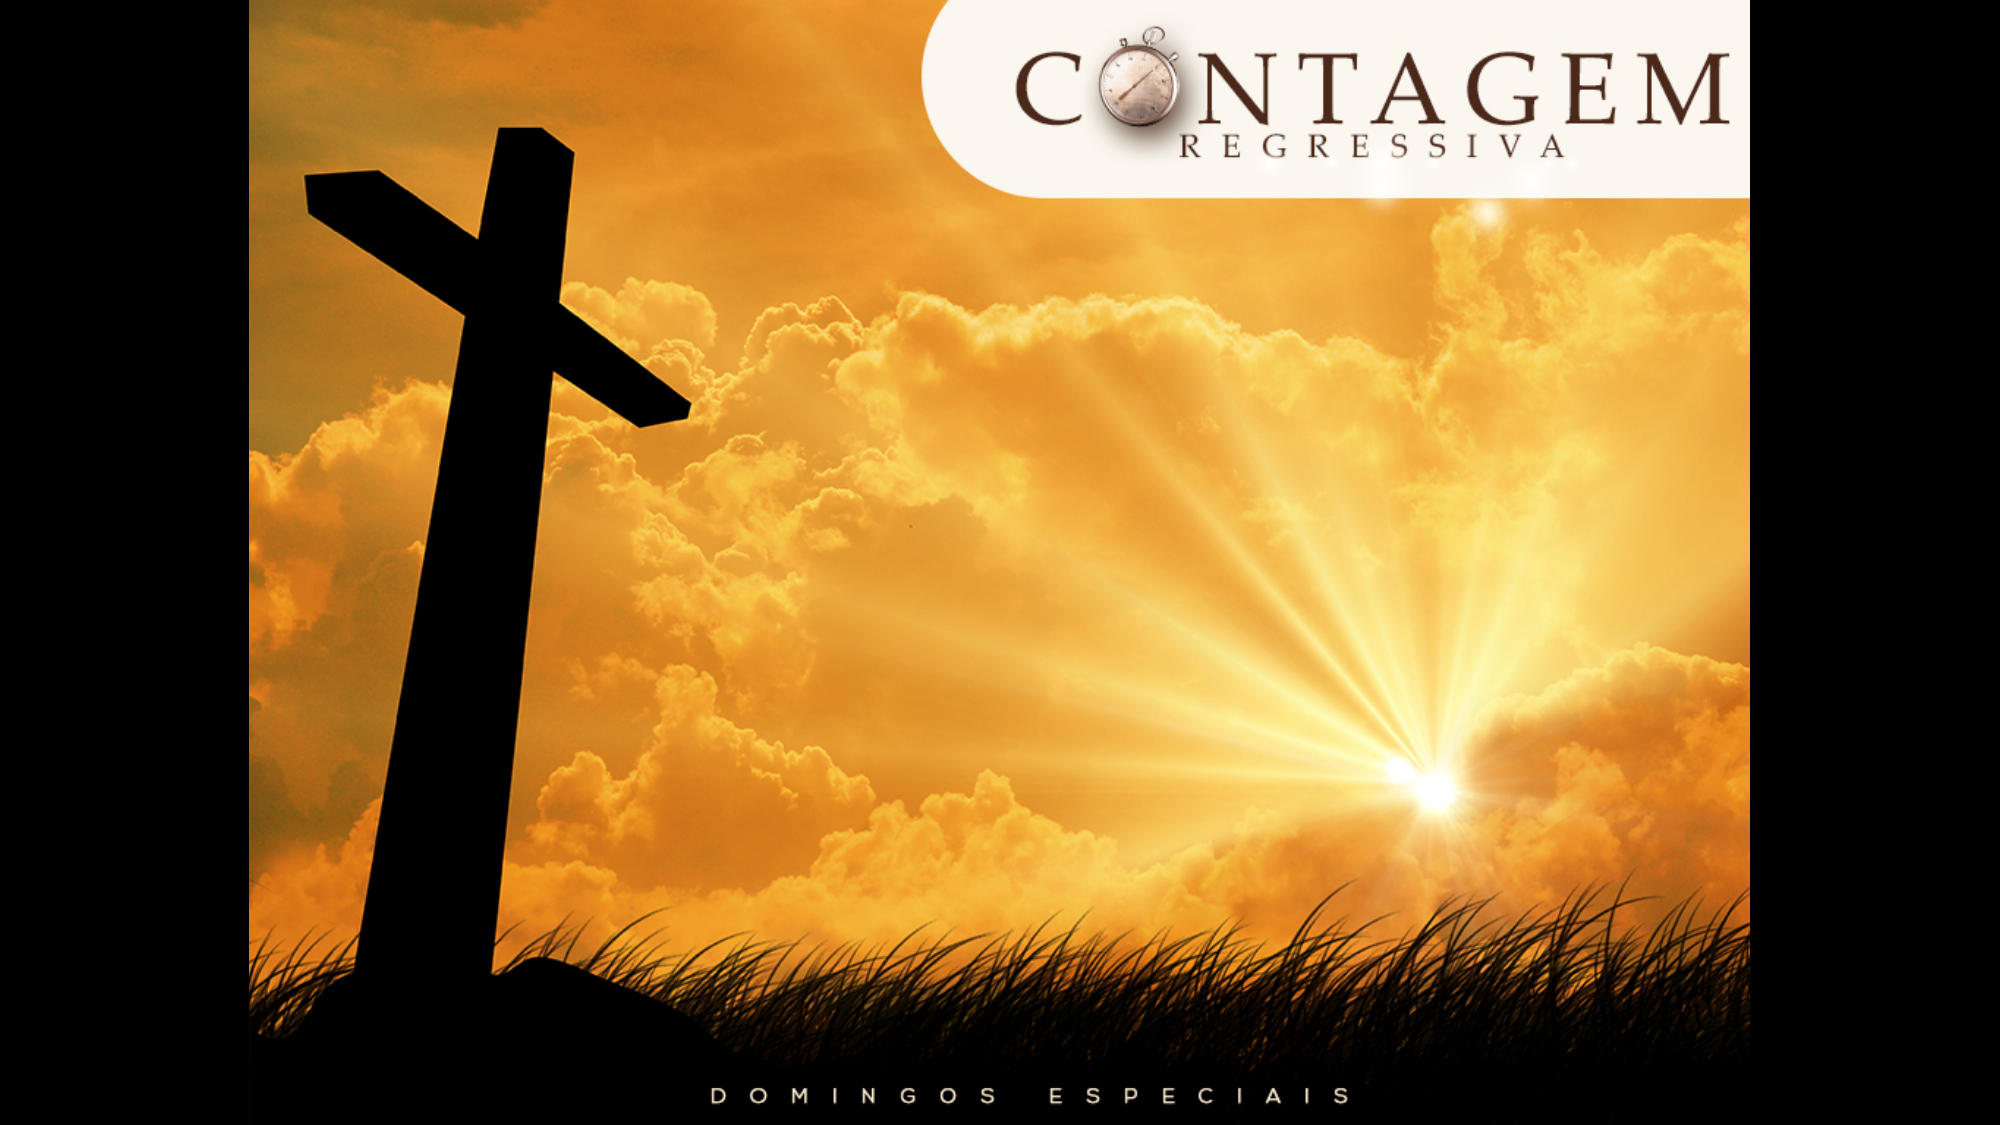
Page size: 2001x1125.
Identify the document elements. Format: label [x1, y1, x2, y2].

picture [249, 0, 1750, 1125]
